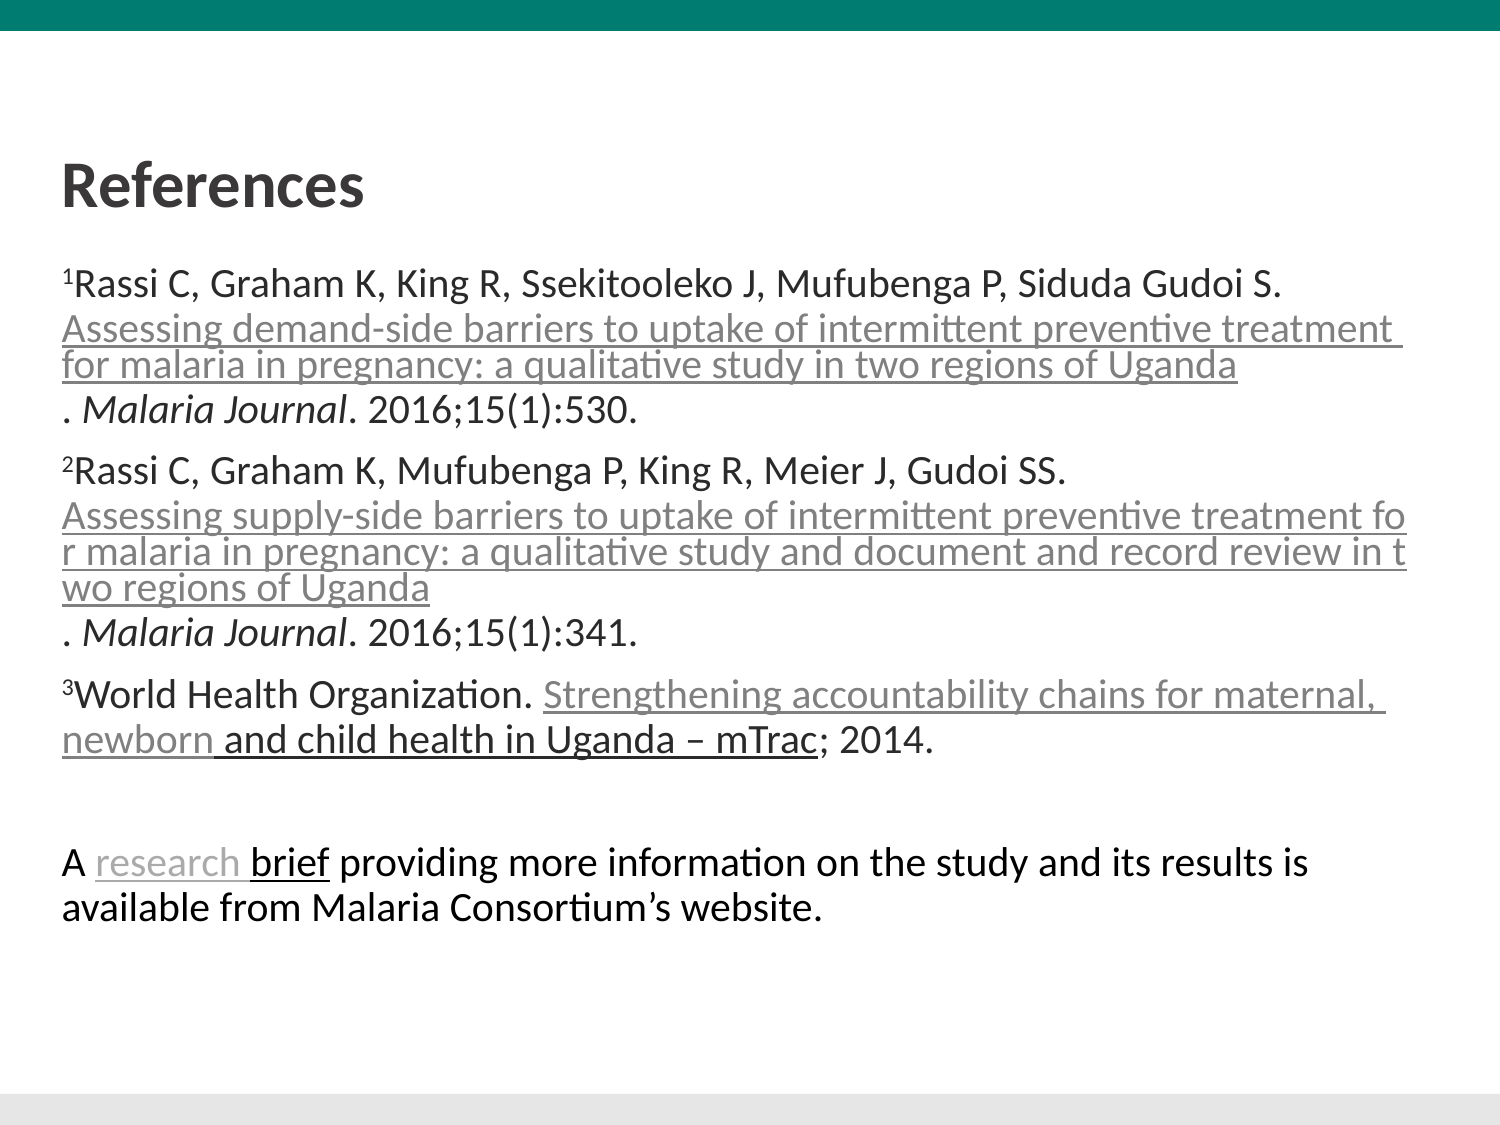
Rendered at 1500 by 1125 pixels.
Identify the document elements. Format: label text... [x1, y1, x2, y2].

title References [61, 58, 1356, 223]
list 1Rassi C, Graham K, King R, Ssekitooleko J, Mufubenga P, Siduda Gudoi S. Assessing demand-side barriers to uptake of intermittent preventive treatment for malaria in pregnancy: a qualitative study in two regions of Uganda. Malaria Journal. 2016;15(1):530. 2Rassi C, Graham K, Mufubenga P, King R, Meier J, Gudoi SS. Assessing supply-side barriers to uptake of intermittent preventive treatment for malaria in pregnancy: a qualitative study and document and record review in two regions of Uganda. Malaria Journal. 2016;15(1):341. 3World Health Organization. Strengthening accountability chains for maternal, newborn and child health in Uganda – mTrac; 2014. A research brief providing more information on the study and its results is available from Malaria Consortium’s website. [61, 261, 1412, 1093]
